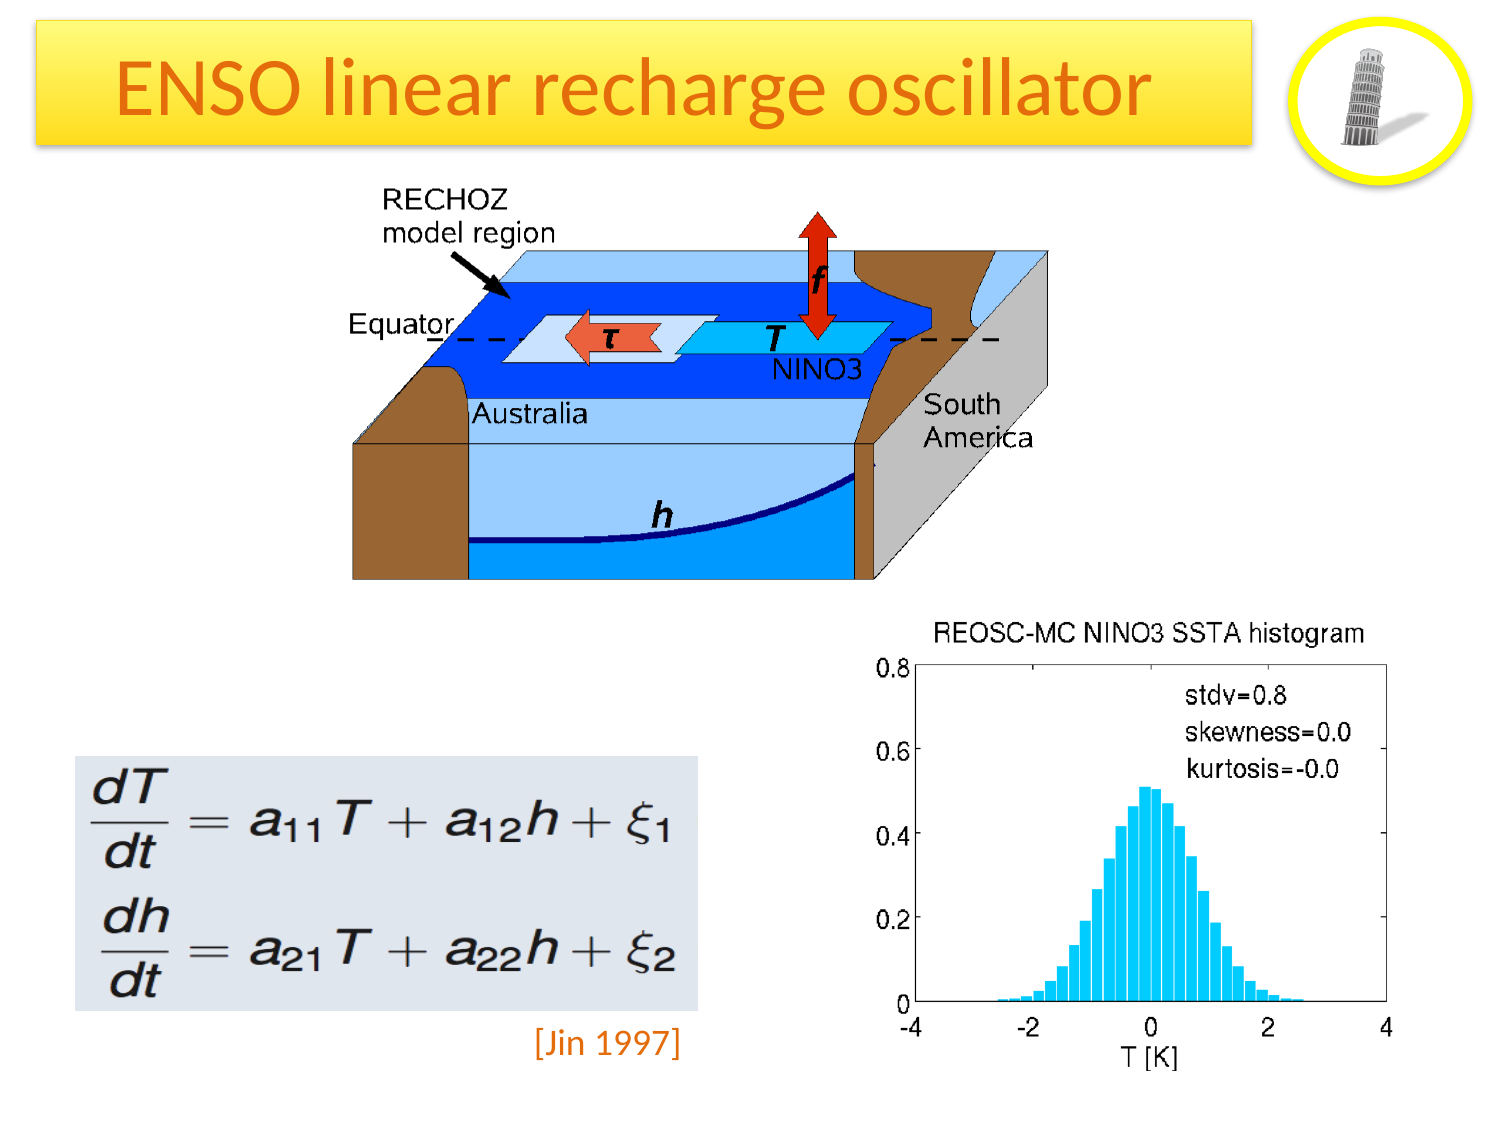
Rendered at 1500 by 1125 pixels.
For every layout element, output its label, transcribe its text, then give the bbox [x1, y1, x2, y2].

picture [74, 756, 698, 1011]
picture [345, 180, 1050, 586]
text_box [1292, 21, 1468, 181]
text_box ENSO linear recharge oscillator [36, 20, 1252, 145]
picture [831, 615, 1436, 1071]
text_box [Jin 1997] [519, 1018, 697, 1070]
